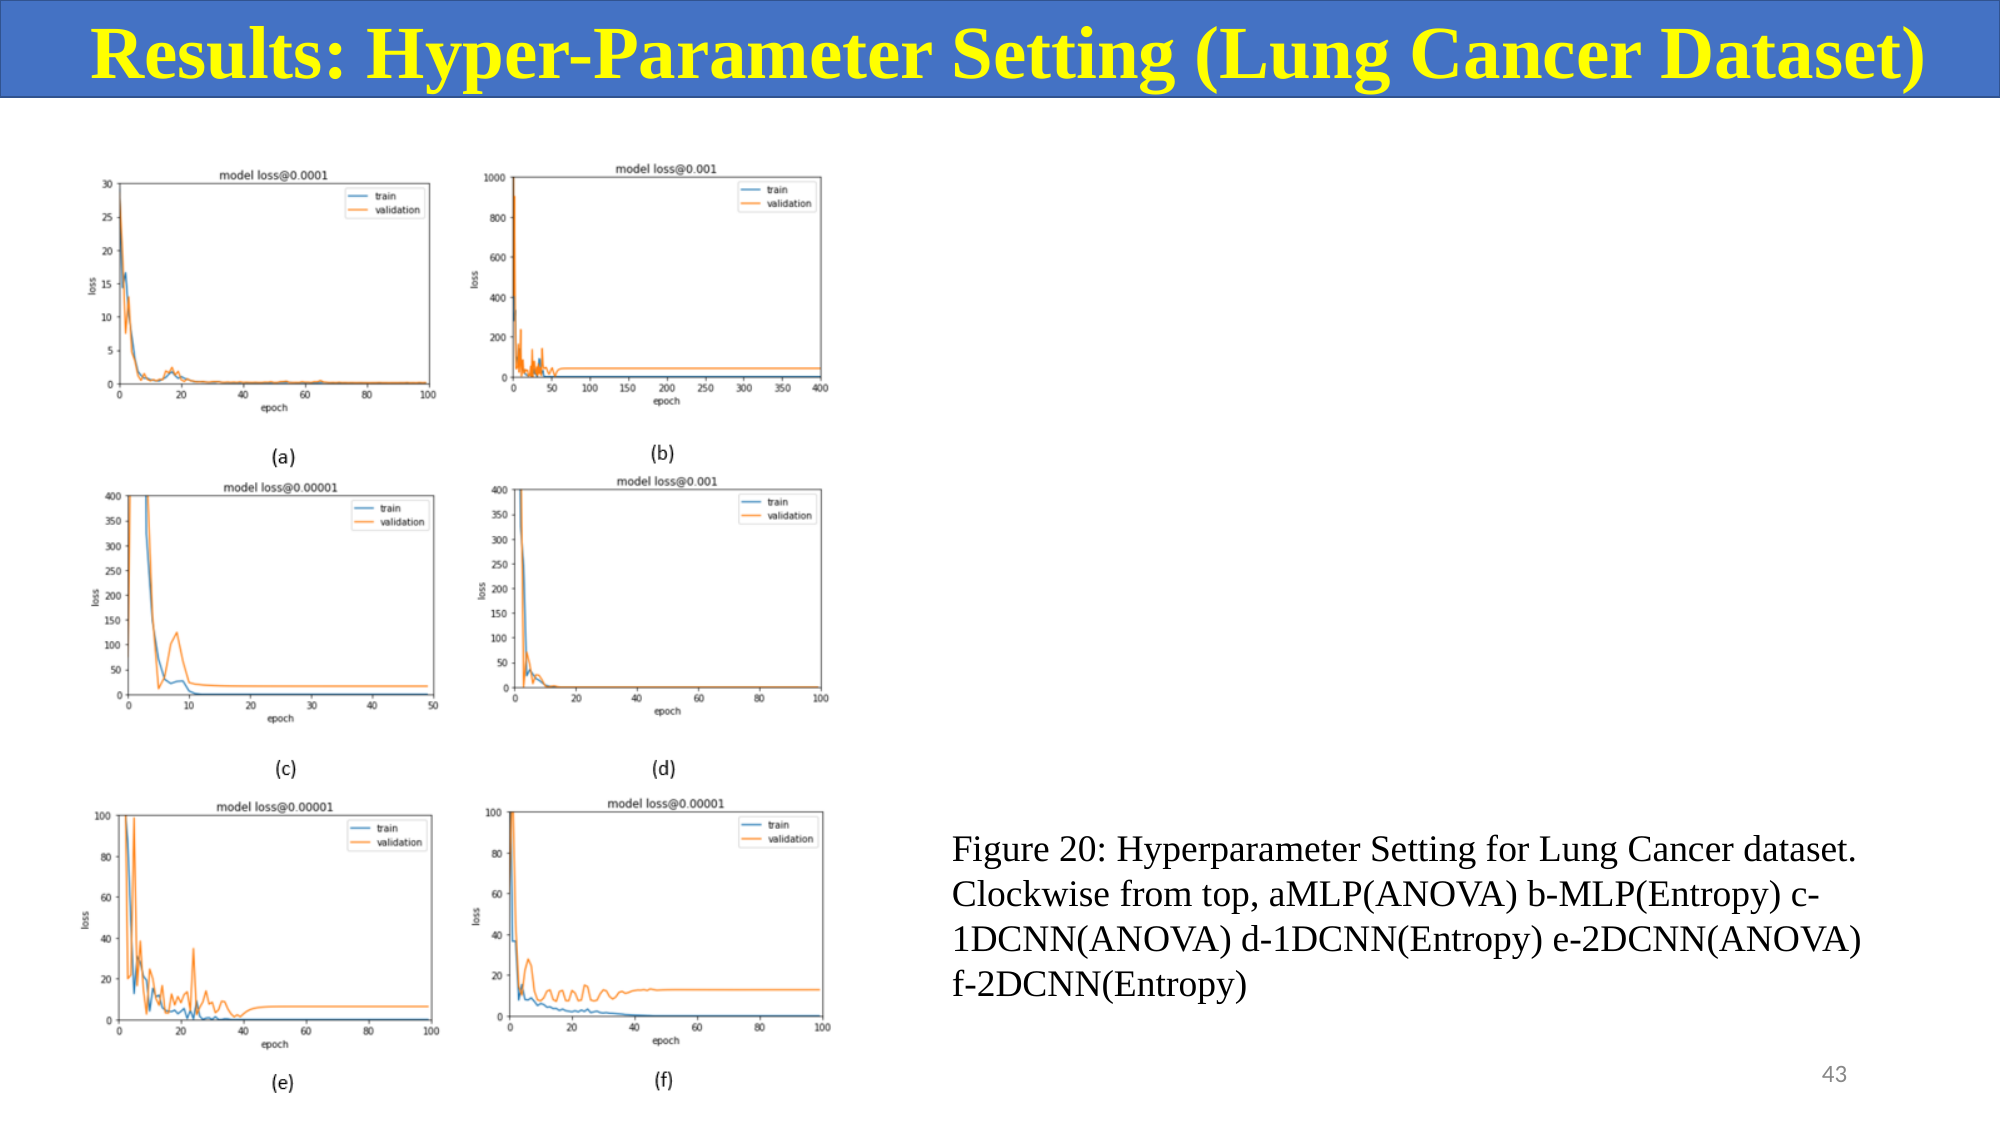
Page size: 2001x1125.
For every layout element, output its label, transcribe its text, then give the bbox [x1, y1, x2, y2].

text_box Figure 20: Hyperparameter Setting for Lung Cancer dataset. Clockwise from top, aMLP(ANOVA) b-MLP(Entropy) c-1DCNN(ANOVA) d-1DCNN(Entropy) e-2DCNN(ANOVA) f-2DCNN(Entropy) [936, 816, 1896, 1012]
slide_number ‹#› [1412, 1042, 1863, 1103]
picture [49, 122, 911, 1103]
text_box Results: Hyper-Parameter Setting (Lung Cancer Dataset) [0, 0, 2000, 98]
